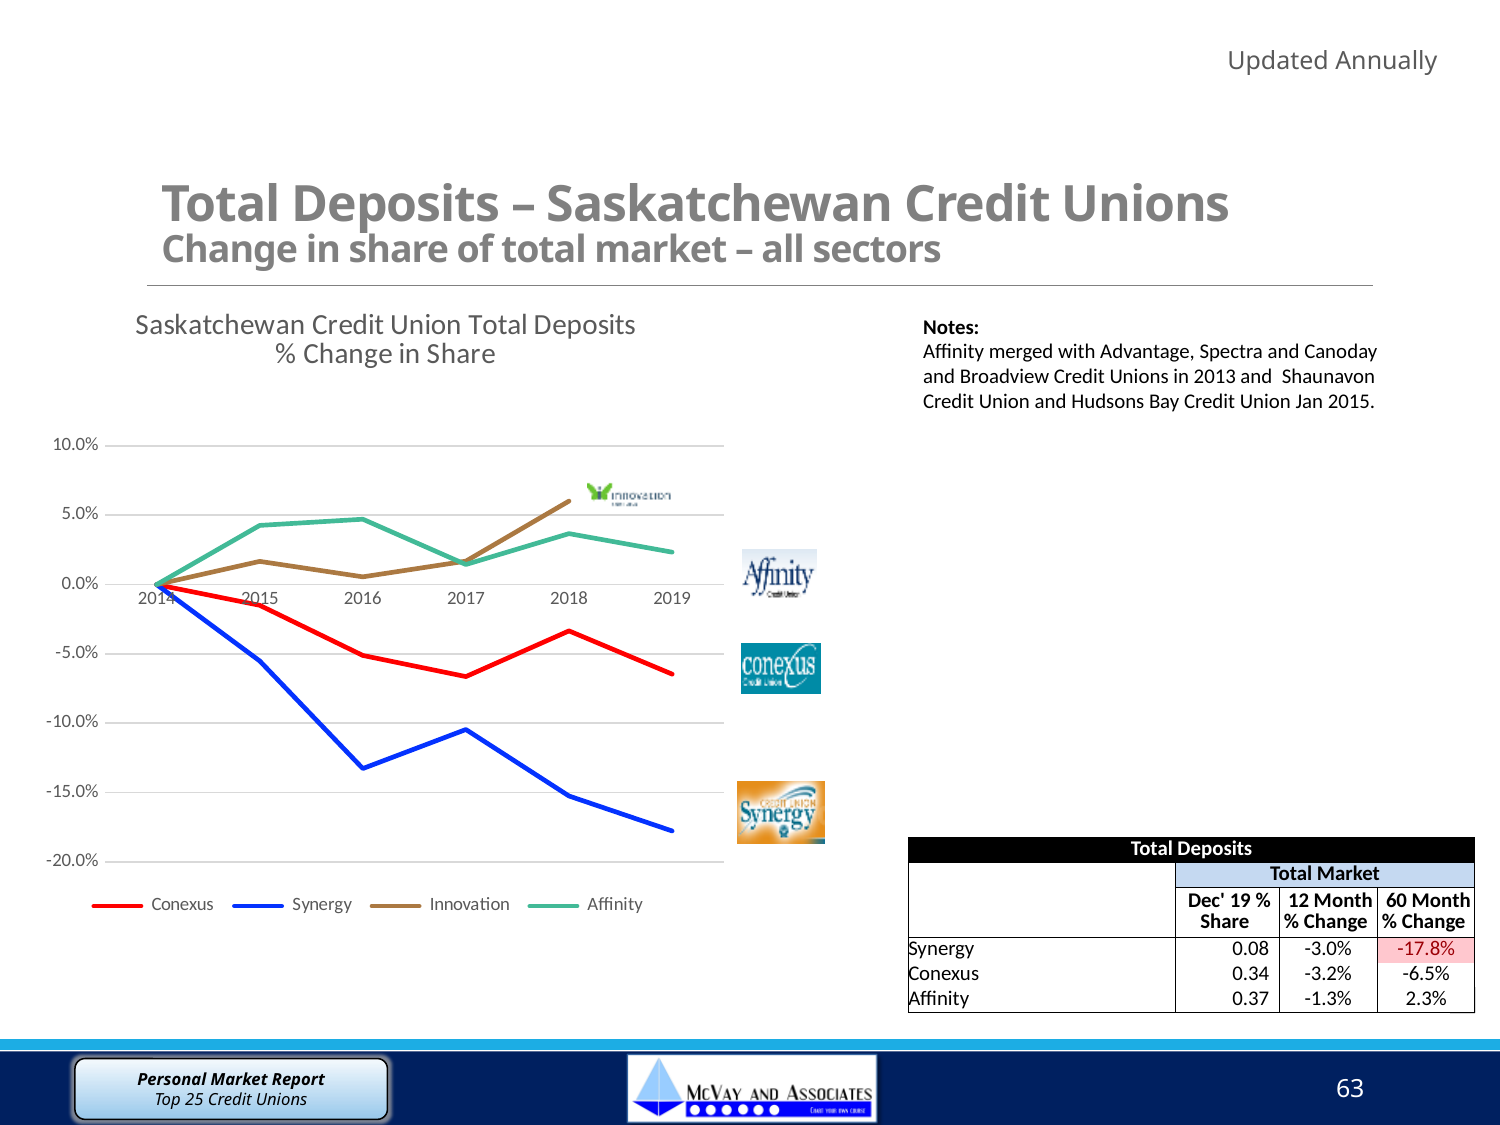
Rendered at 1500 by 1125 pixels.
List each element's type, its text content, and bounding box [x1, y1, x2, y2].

table_cell Conexus [909, 963, 1175, 988]
table_cell 12 Month % Change [1280, 888, 1377, 937]
chart [24, 280, 747, 1013]
table_cell Affinity [909, 988, 1175, 1012]
picture [747, 642, 821, 694]
title Total Deposits – Saskatchewan Credit Unions Change in share of total market – all sectors [146, 77, 1459, 278]
table_cell 0.34 [1176, 963, 1279, 988]
slide_number 63 [1218, 1059, 1380, 1120]
table_cell 0.37 [1176, 988, 1279, 1012]
table_cell 60 Month % Change [1378, 888, 1474, 937]
table_header Total Deposits [909, 838, 1474, 862]
table_cell -3.0% [1280, 938, 1377, 963]
table_cell 0.08 [1176, 938, 1279, 963]
table_cell -1.3% [1280, 988, 1377, 1012]
table_cell Synergy [909, 938, 1175, 963]
table_cell Dec' 19 % Share [1176, 888, 1279, 937]
table_cell [909, 863, 1175, 937]
table_cell 2.3% [1378, 988, 1474, 1012]
text_box Notes: Affinity merged with Advantage, Spectra and Canoday and Broadview Credit Unions in 2013 and Shaunavon Credit Union and Hudsons Bay Credit Union Jan 2015. [908, 305, 1394, 471]
table_cell -3.2% [1280, 963, 1377, 988]
table_cell -6.5% [1378, 963, 1474, 988]
text_box Updated Annually [1212, 37, 1453, 83]
picture [747, 781, 825, 845]
table_cell -17.8% [1378, 938, 1474, 963]
picture [747, 548, 817, 605]
table_cell Total Market [1176, 863, 1474, 887]
